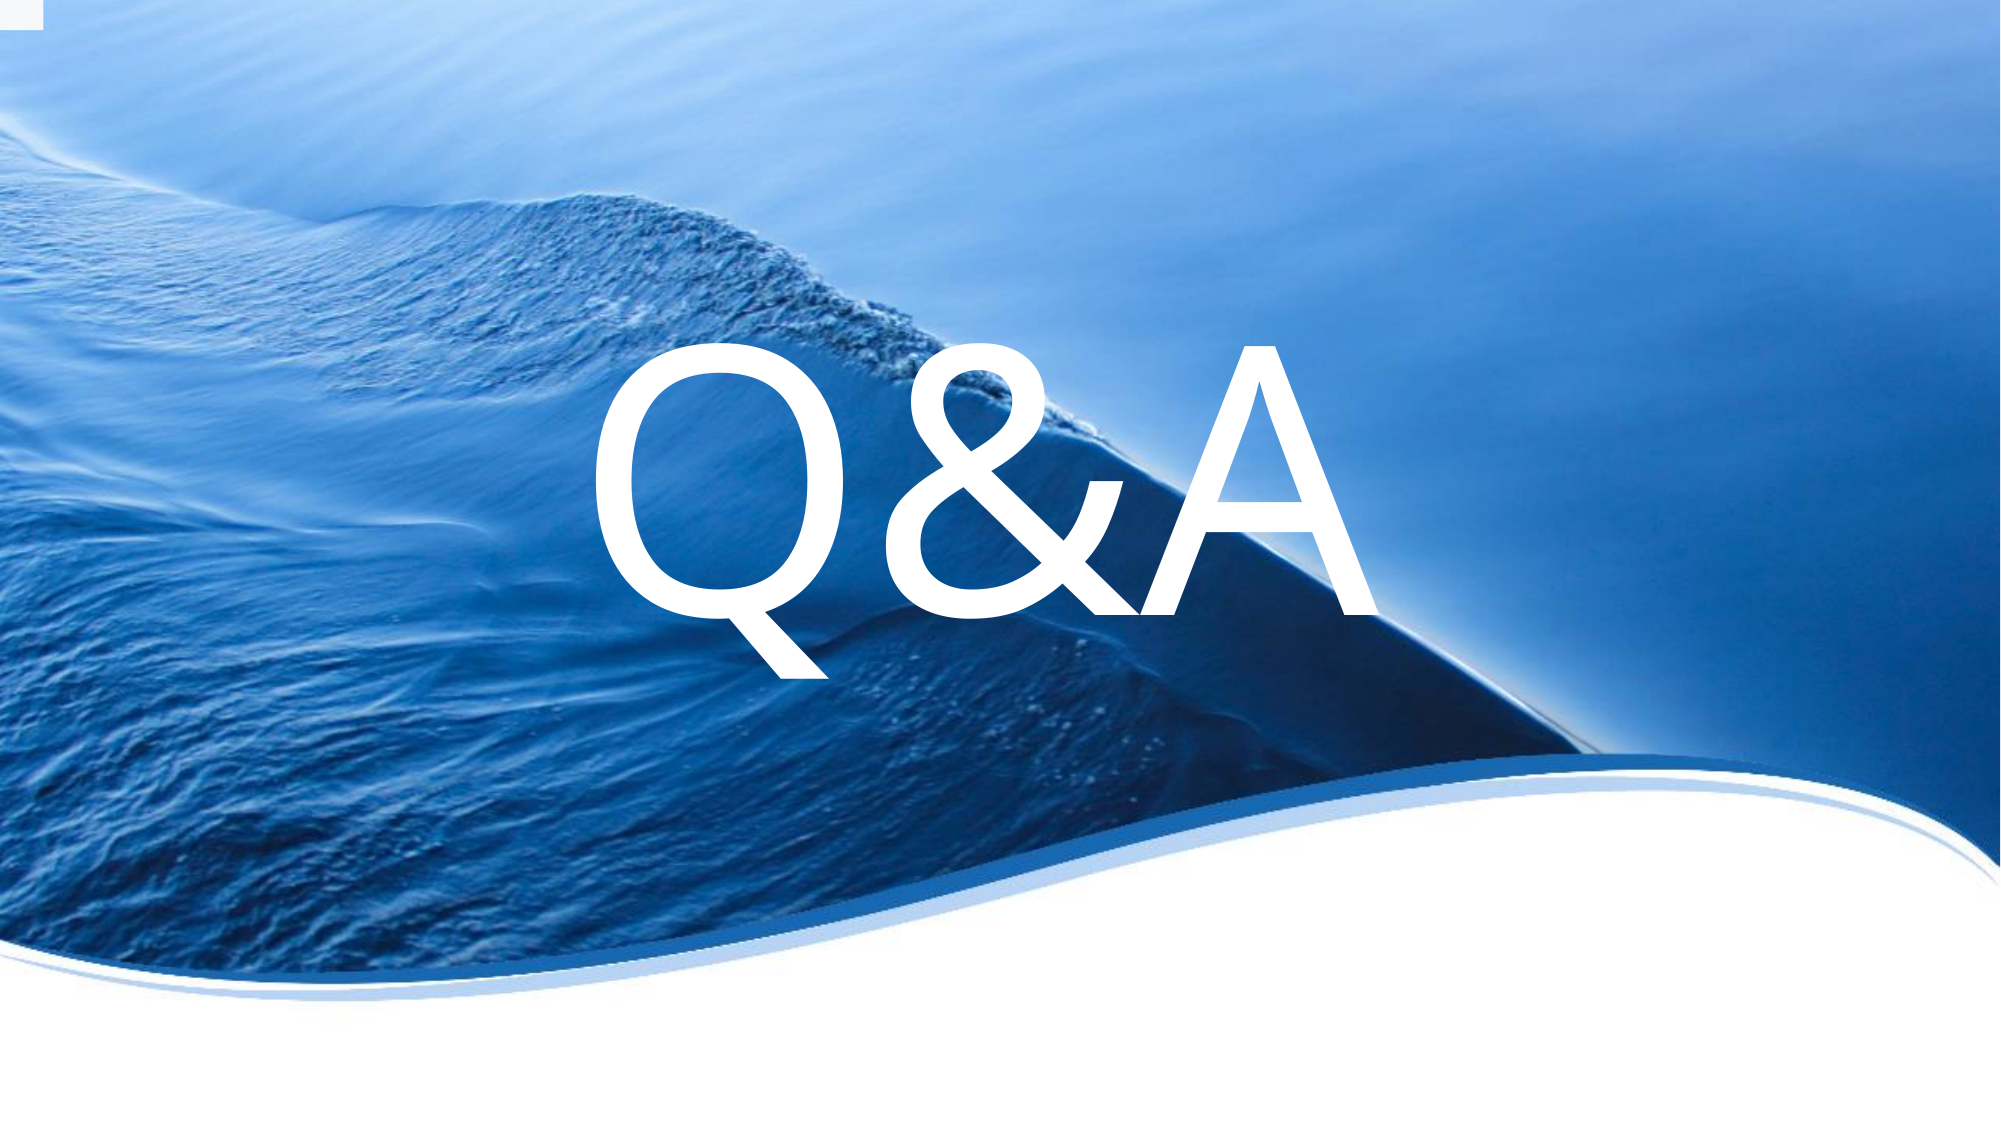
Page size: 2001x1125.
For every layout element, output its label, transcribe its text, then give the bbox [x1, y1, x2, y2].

text_box [0, 0, 44, 31]
text_box Q&A [558, 233, 1396, 739]
picture [0, 0, 2001, 1125]
